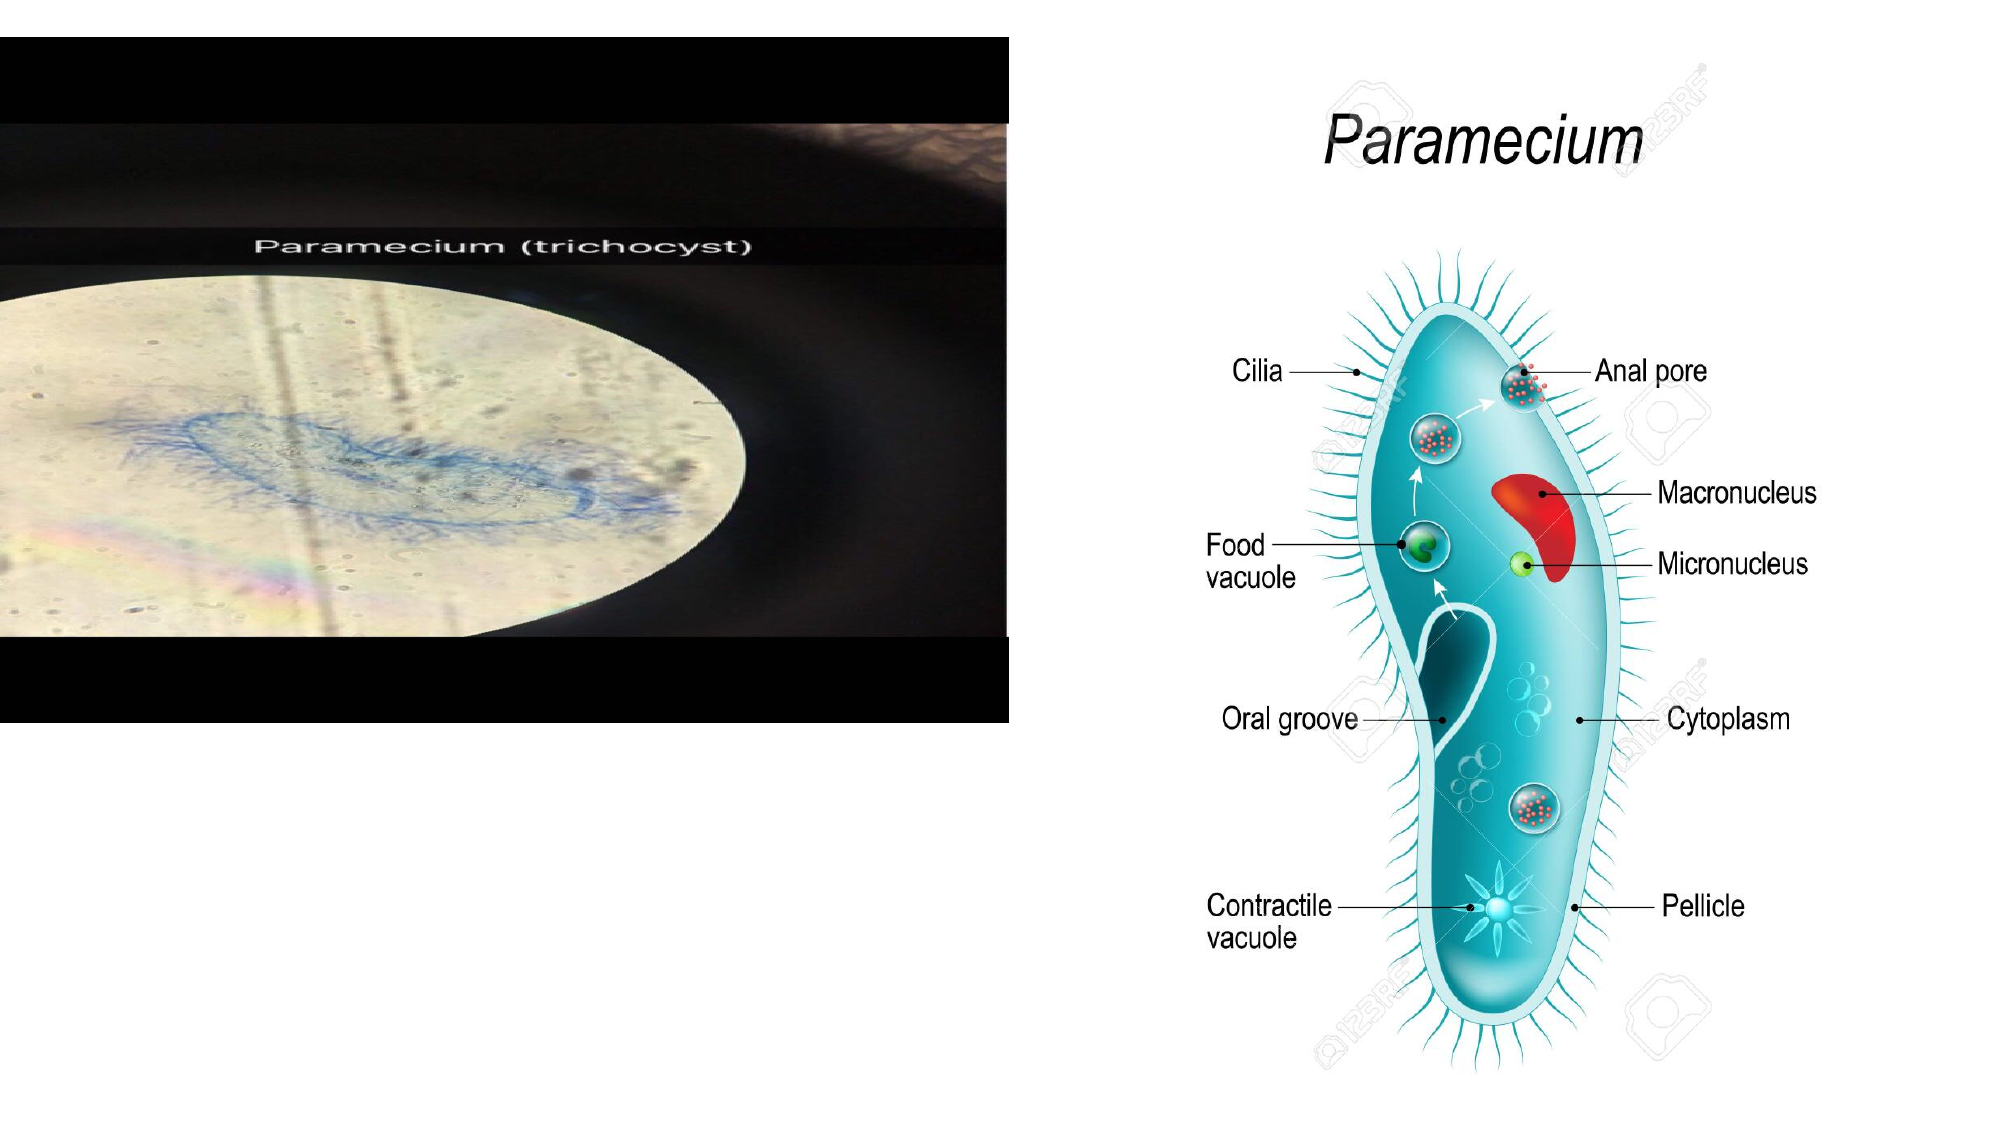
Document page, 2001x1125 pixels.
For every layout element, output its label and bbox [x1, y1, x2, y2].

picture [1174, 37, 1863, 1091]
picture [0, 37, 1009, 723]
